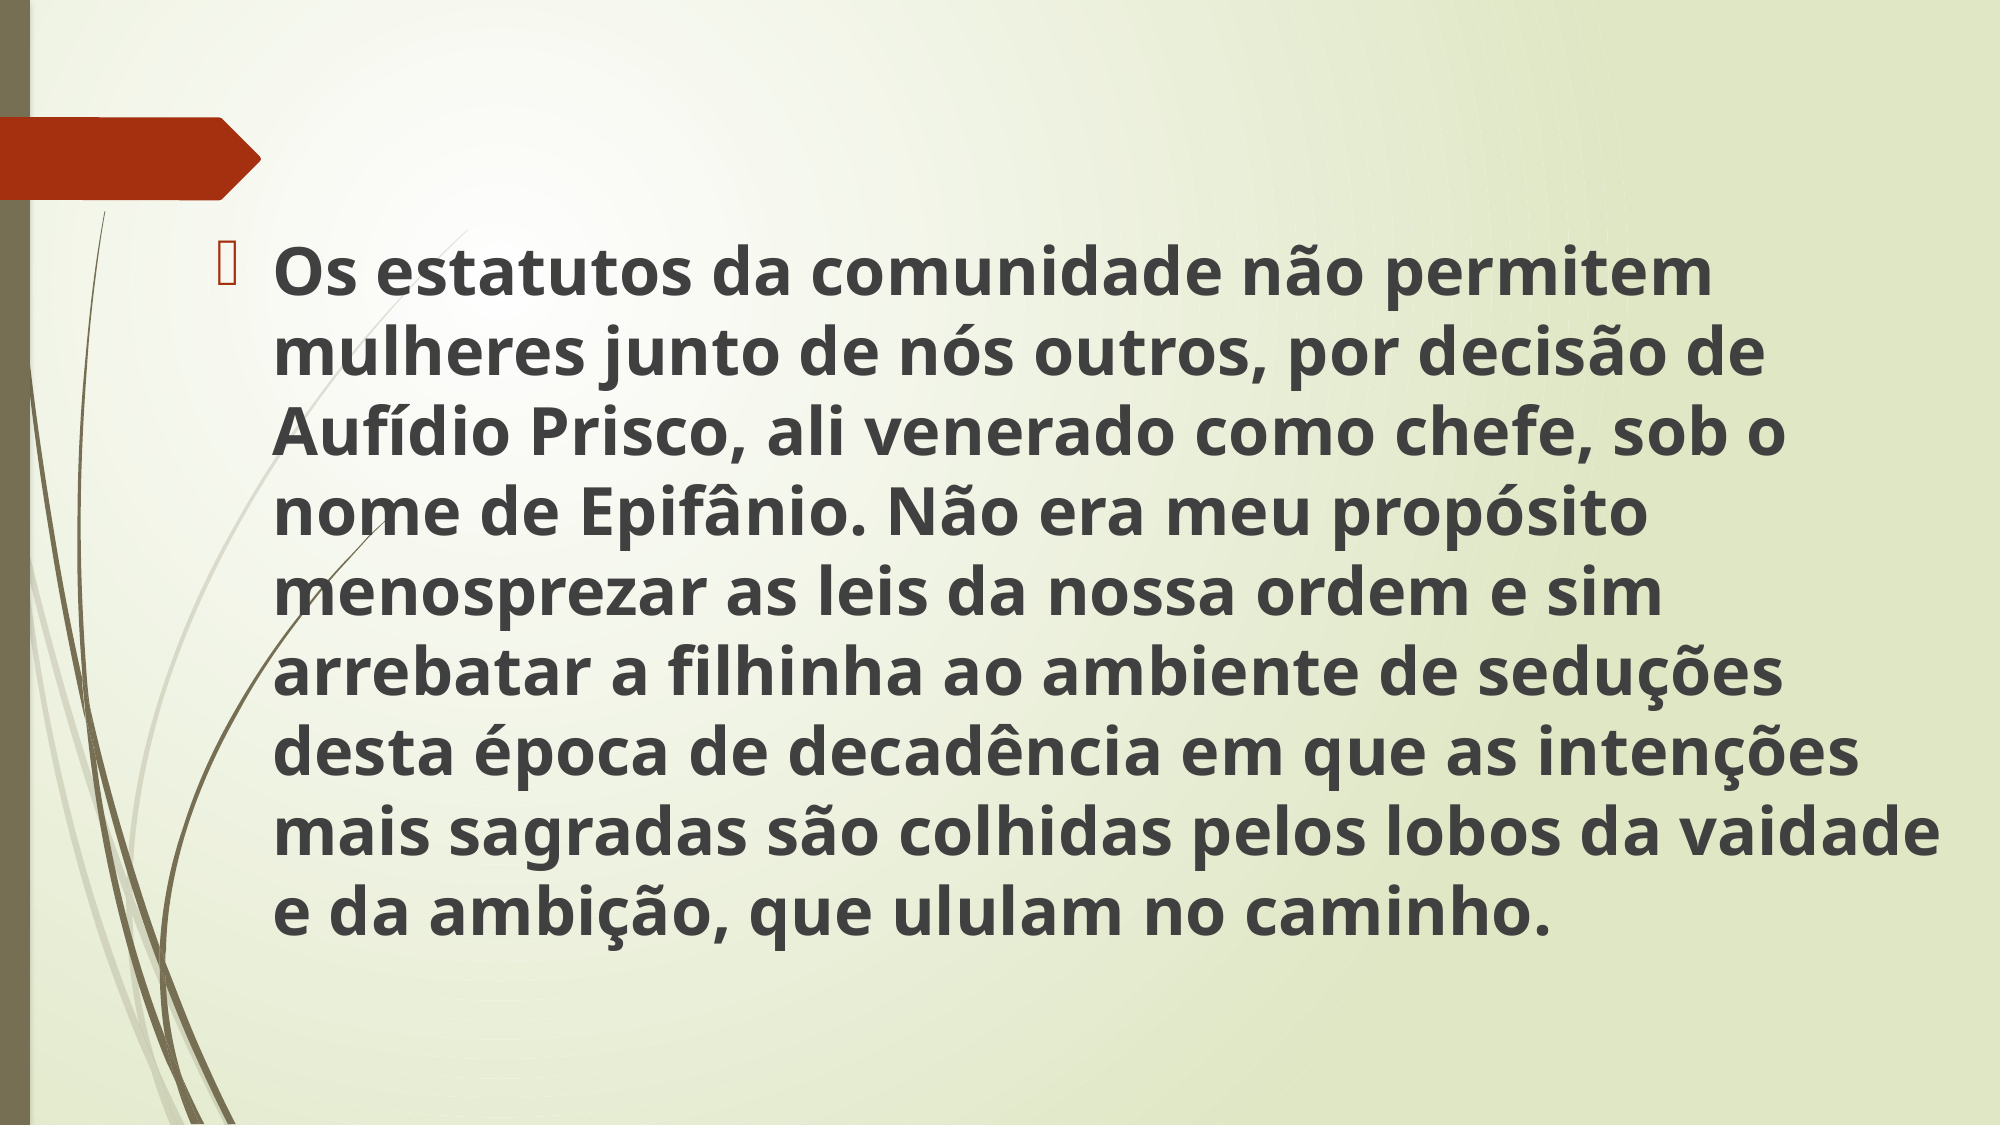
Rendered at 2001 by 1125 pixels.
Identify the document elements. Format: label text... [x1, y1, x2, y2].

list Os estatutos da comunidade não permitem mulheres junto de nós outros, por decisão de Aufídio Prisco, ali venerado como chefe, sob o nome de Epifânio. Não era meu propósito menosprezar as leis da nossa ordem e sim arrebatar a filhinha ao ambiente de seduções desta época de decadência em que as intenções mais sagradas são colhidas pelos lobos da vaidade e da ambição, que ululam no caminho. [201, 0, 2000, 1125]
